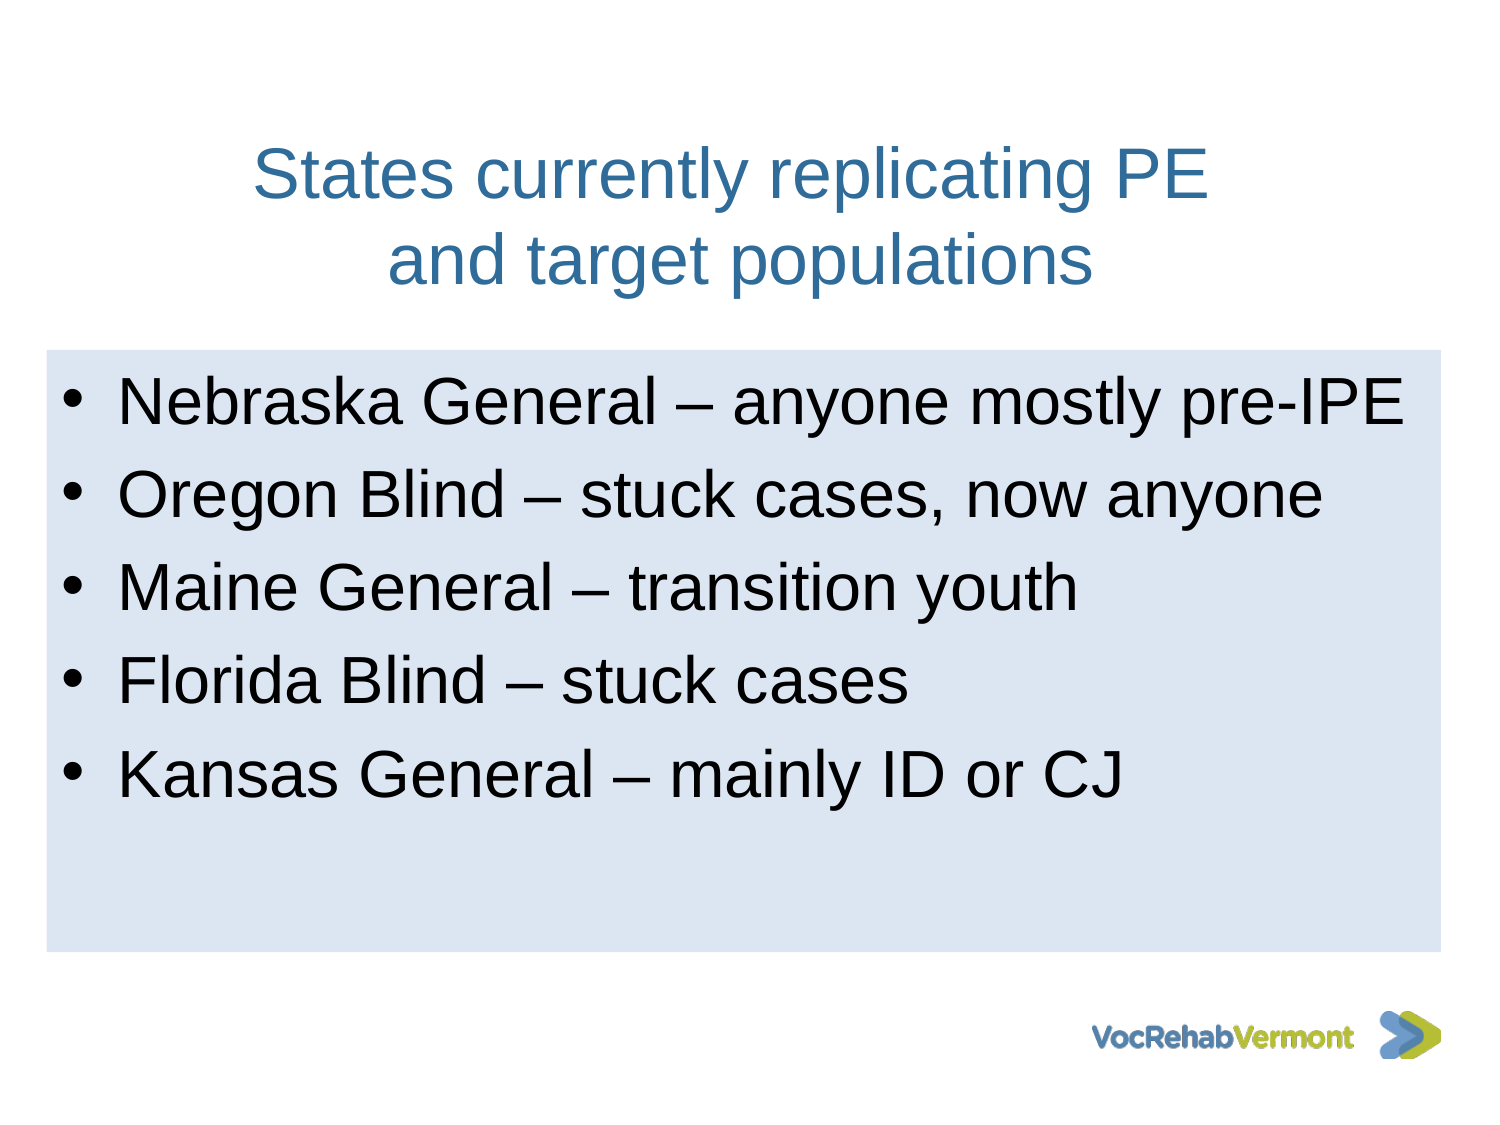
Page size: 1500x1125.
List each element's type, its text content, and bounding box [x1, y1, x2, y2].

list Nebraska General – anyone mostly pre-IPE Oregon Blind – stuck cases, now anyone Maine General – transition youth Florida Blind – stuck cases Kansas General – mainly ID or CJ [46, 349, 1441, 953]
title States currently replicating PE and target populations [41, 119, 1442, 308]
